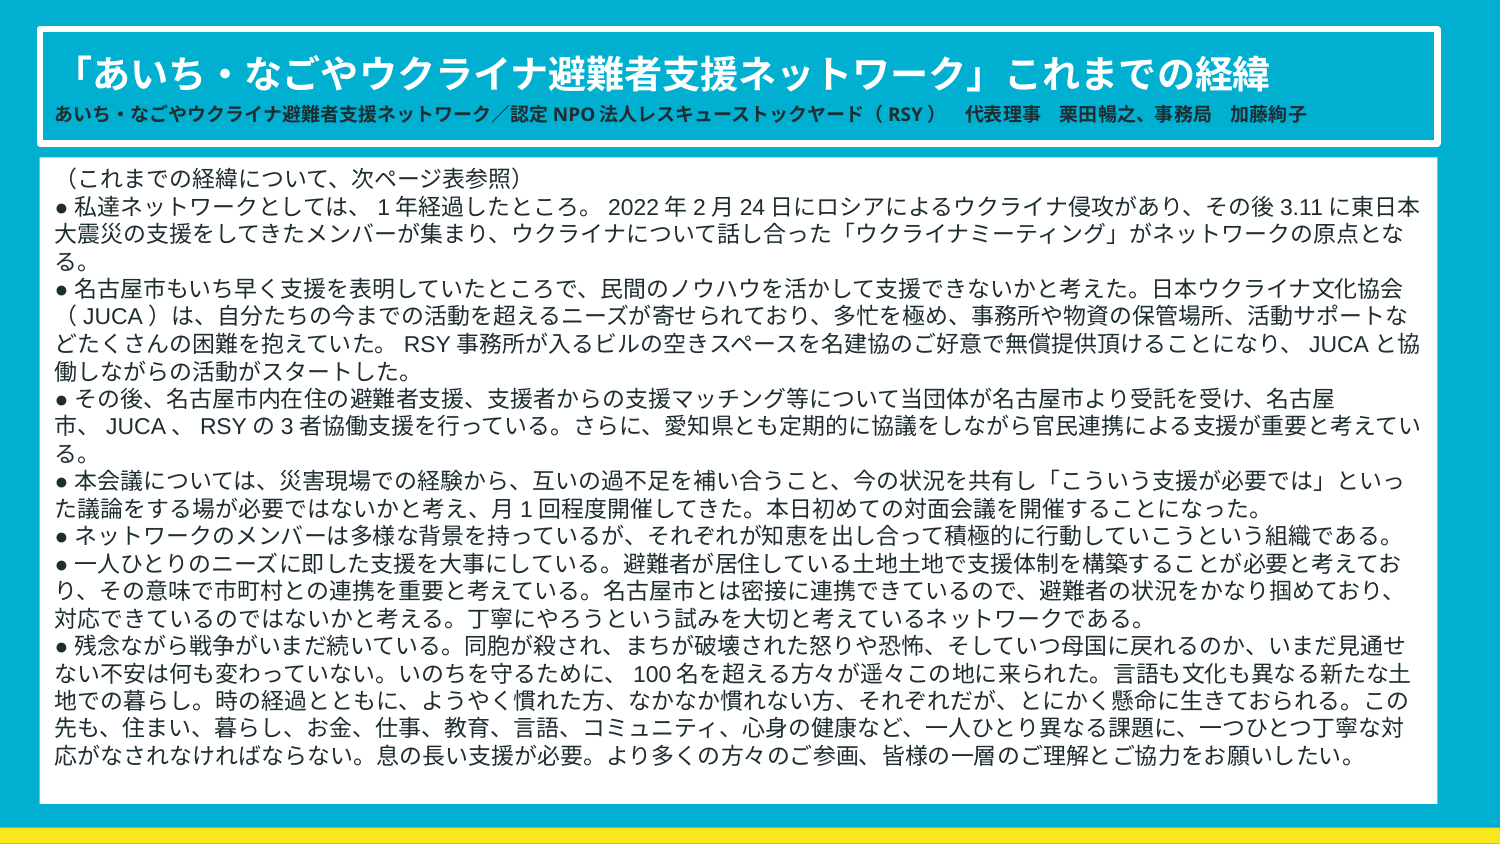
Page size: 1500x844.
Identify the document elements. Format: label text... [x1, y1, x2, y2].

title 「あいち・なごやウクライナ避難者支援ネットワーク」これまでの経緯 あいち・なごやウクライナ避難者支援ネットワーク／認定NPO法人レスキューストックヤード（RSY） 代表理事 栗田暢之、事務局 加藤絢子 [39, 29, 1438, 144]
text_box （これまでの経緯について、次ページ表参照） ●私達ネットワークとしては、1年経過したところ。2022年2月24日にロシアによるウクライナ侵攻があり、その後3.11に東日本大震災の支援をしてきたメンバーが集まり、ウクライナについて話し合った「ウクライナミーティング」がネットワークの原点となる。 ●名古屋市もいち早く支援を表明していたところで、民間のノウハウを活かして支援できないかと考えた。日本ウクライナ文化協会（JUCA）は、自分たちの今までの活動を超えるニーズが寄せられており、多忙を極め、事務所や物資の保管場所、活動サポートなどたくさんの困難を抱えていた。RSY事務所が入るビルの空きスペースを名建協のご好意で無償提供頂けることになり、JUCAと協働しながらの活動がスタートした。 ●その後、名古屋市内在住の避難者支援、支援者からの支援マッチング等について当団体が名古屋市より受託を受け、名古屋市、JUCA、RSYの3者協働支援を行っている。さらに、愛知県とも定期的に協議をしながら官民連携による支援が重要と考えている。 ●本会議については、災害現場での経験から、互いの過不足を補い合うこと、今の状況を共有し「こういう支援が必要では」といった議論をする場が必要ではないかと考え、月1回程度開催してきた。本日初めての対面会議を開催することになった。 ●ネットワークのメンバーは多様な背景を持っているが、それぞれが知恵を出し合って積極的に行動していこうという組織である。 ●一人ひとりのニーズに即した支援を大事にしている。避難者が居住している土地土地で支援体制を構築することが必要と考えており、その意味で市町村との連携を重要と考えている。名古屋市とは密接に連携できているので、避難者の状況をかなり掴めており、対応できているのではないかと考える。丁寧にやろうという試みを大切と考えているネットワークである。 ●残念ながら戦争がいまだ続いている。同胞が殺され、まちが破壊された怒りや恐怖、そしていつ母国に戻れるのか、いまだ見通せない不安は何も変わっていない。いのちを守るために、100名を超える方々が遥々この地に来られた。言語も文化も異なる新たな土地での暮らし。時の経過とともに、ようやく慣れた方、なかなか慣れない方、それぞれだが、とにかく懸命に生きておられる。この先も、住まい、暮らし、お金、仕事、教育、言語、コミュニティ、心身の健康など、一人ひとり異なる課題に、一つひとつ丁寧な対応がなされなければならない。息の長い支援が必要。より多くの方々のご参画、皆様の一層のご理解とご協力をお願いしたい。 [39, 157, 1438, 804]
